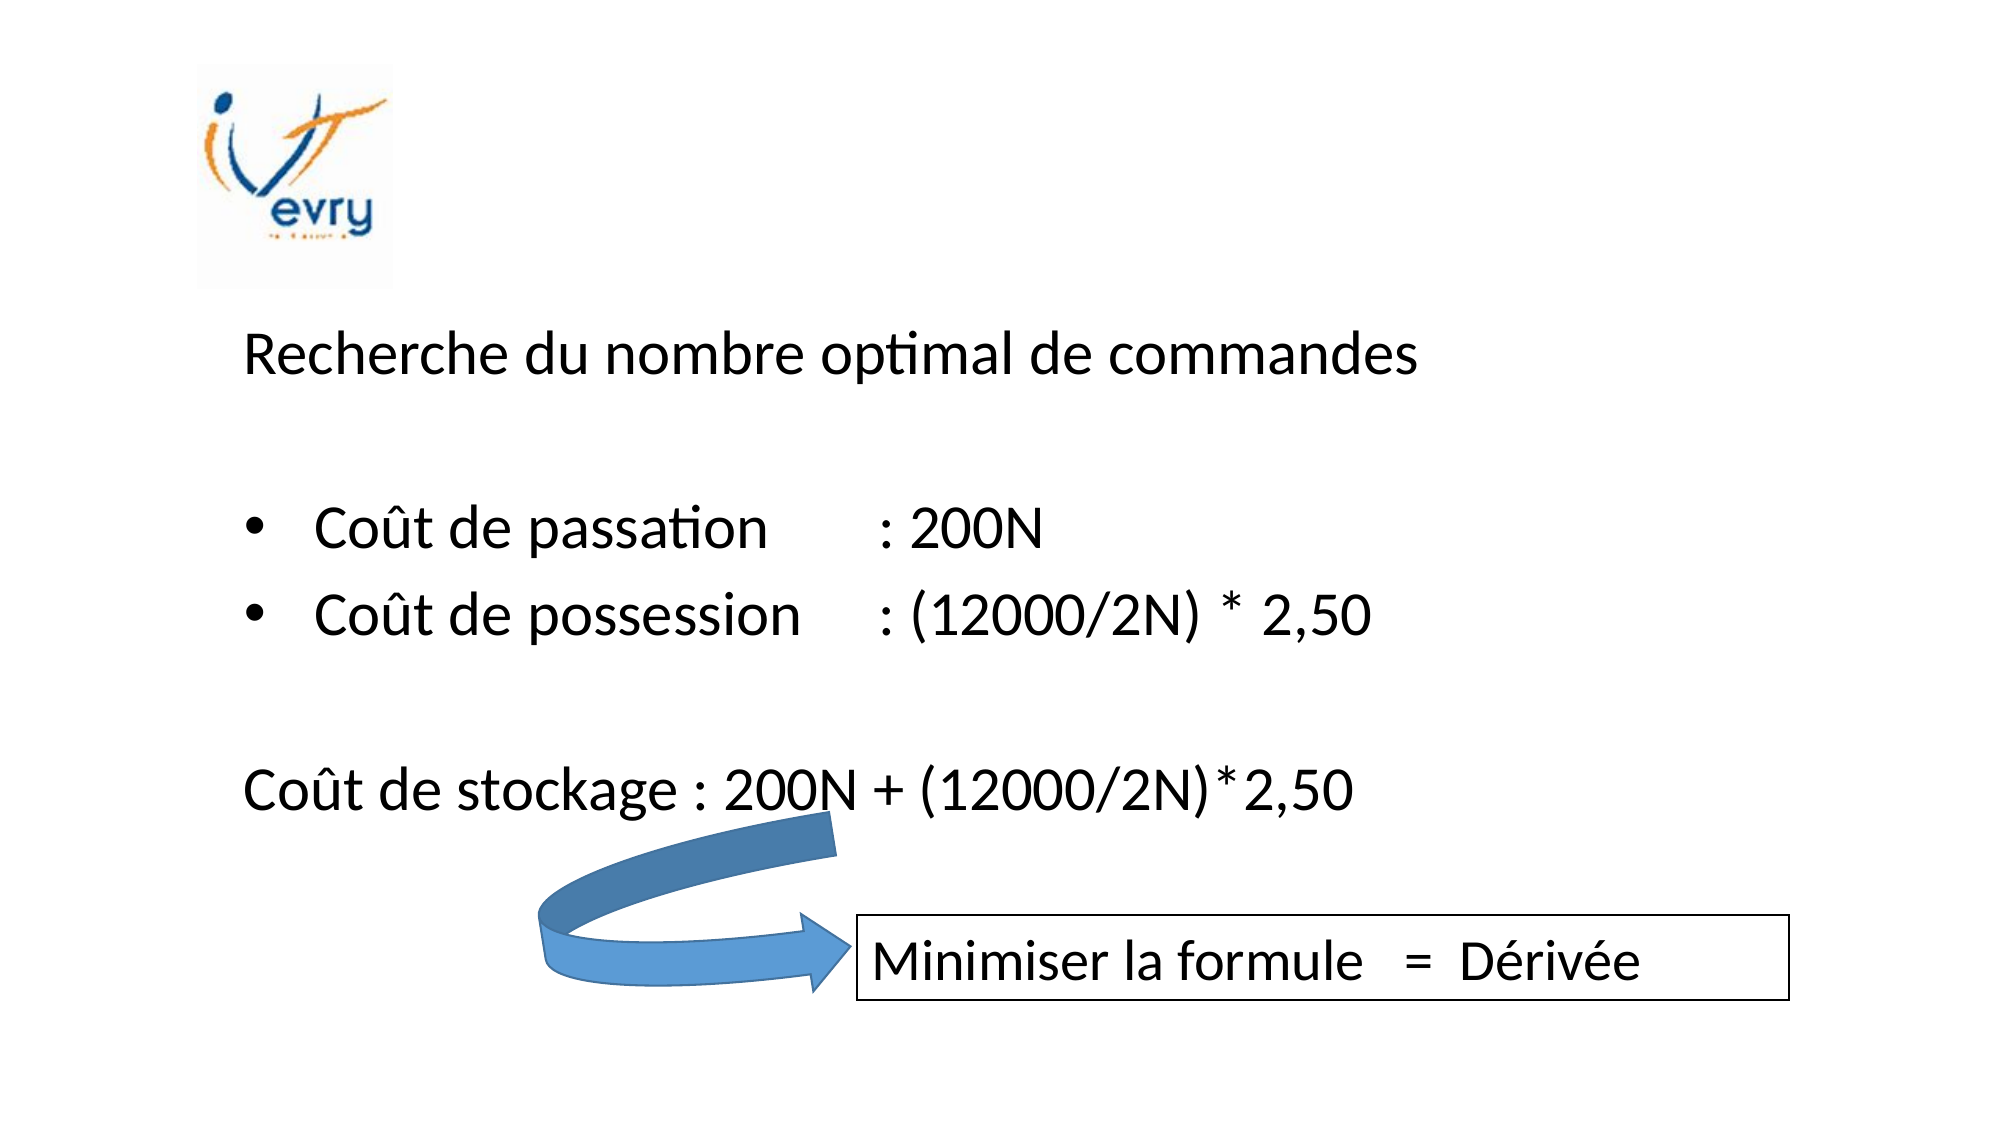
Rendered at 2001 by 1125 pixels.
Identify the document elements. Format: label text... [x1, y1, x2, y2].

text_box [537, 810, 853, 994]
subtitle Recherche du nombre optimal de commandes Coût de passation : 200N Coût de possession : (12000/2N) * 2,50 Coût de stockage : 200N + (12000/2N)*2,50 [228, 312, 1855, 837]
text_box Minimiser la formule = Dérivée [856, 914, 1790, 1001]
picture [197, 64, 393, 289]
